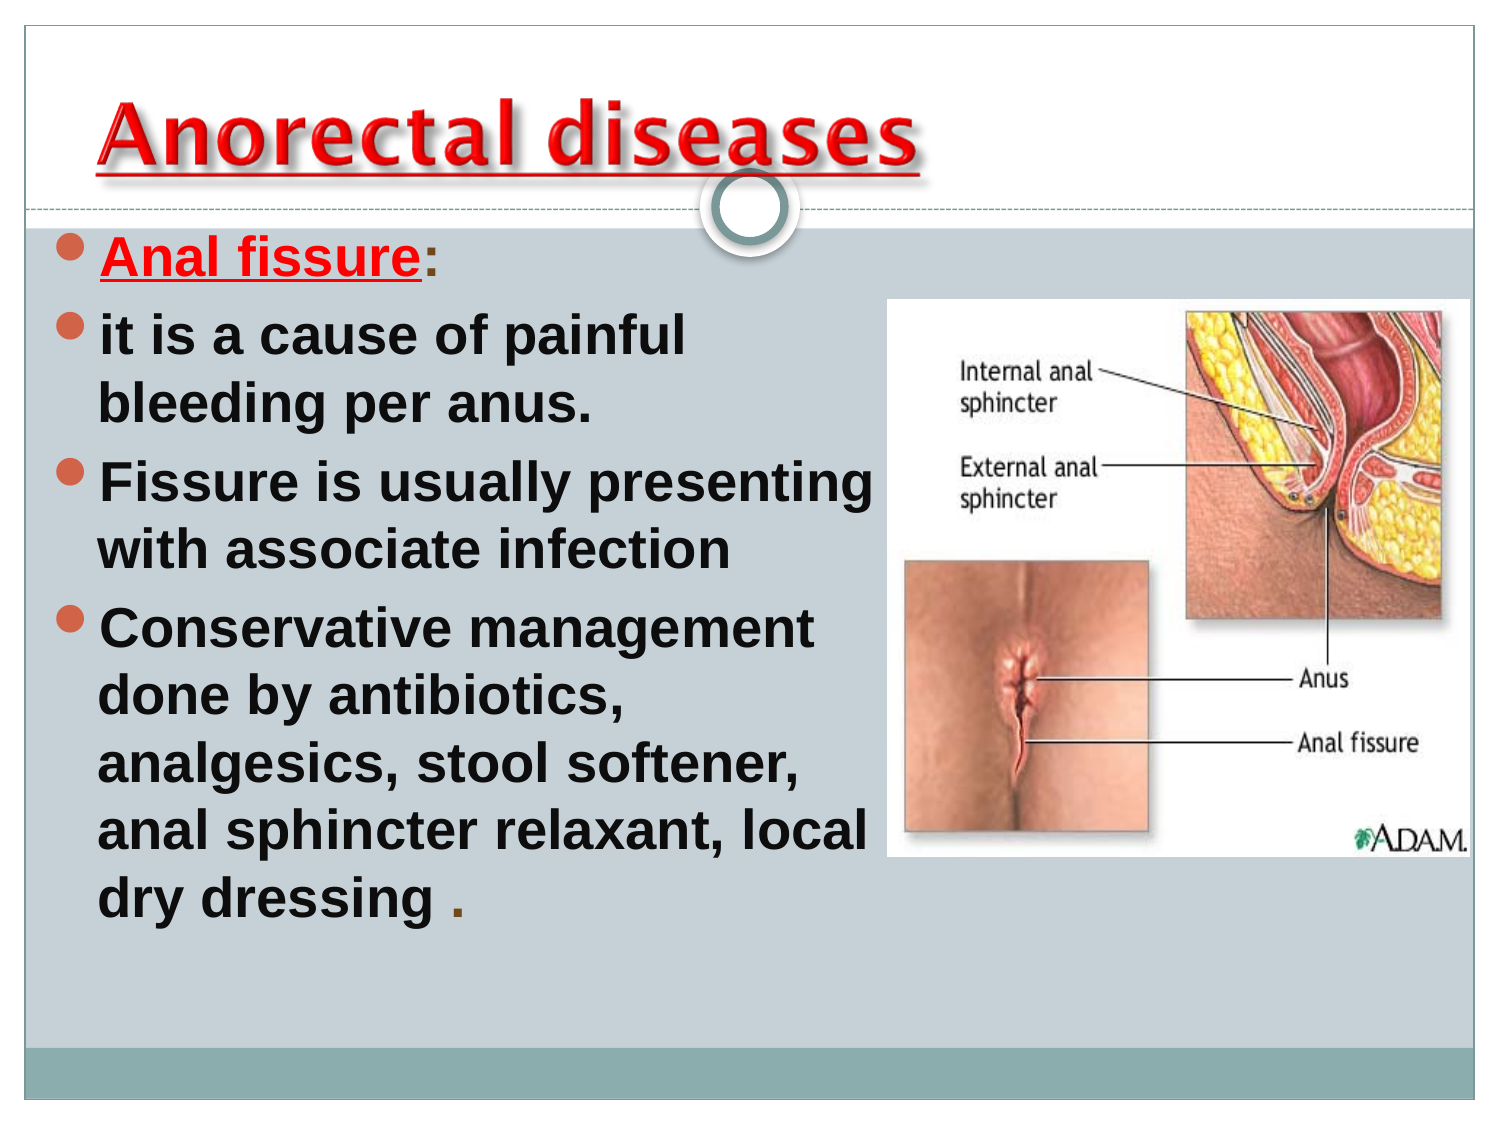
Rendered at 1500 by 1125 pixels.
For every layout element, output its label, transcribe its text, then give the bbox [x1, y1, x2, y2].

list Anal fissure: it is a cause of painful bleeding per anus.​ Fissure is usually presenting with associate infection ​ Conservative management done by antibiotics, analgesics, stool softener, anal sphincter relaxant, local dry dressing .​ [37, 265, 900, 1125]
picture [887, 299, 1471, 857]
picture [37, 37, 1432, 257]
